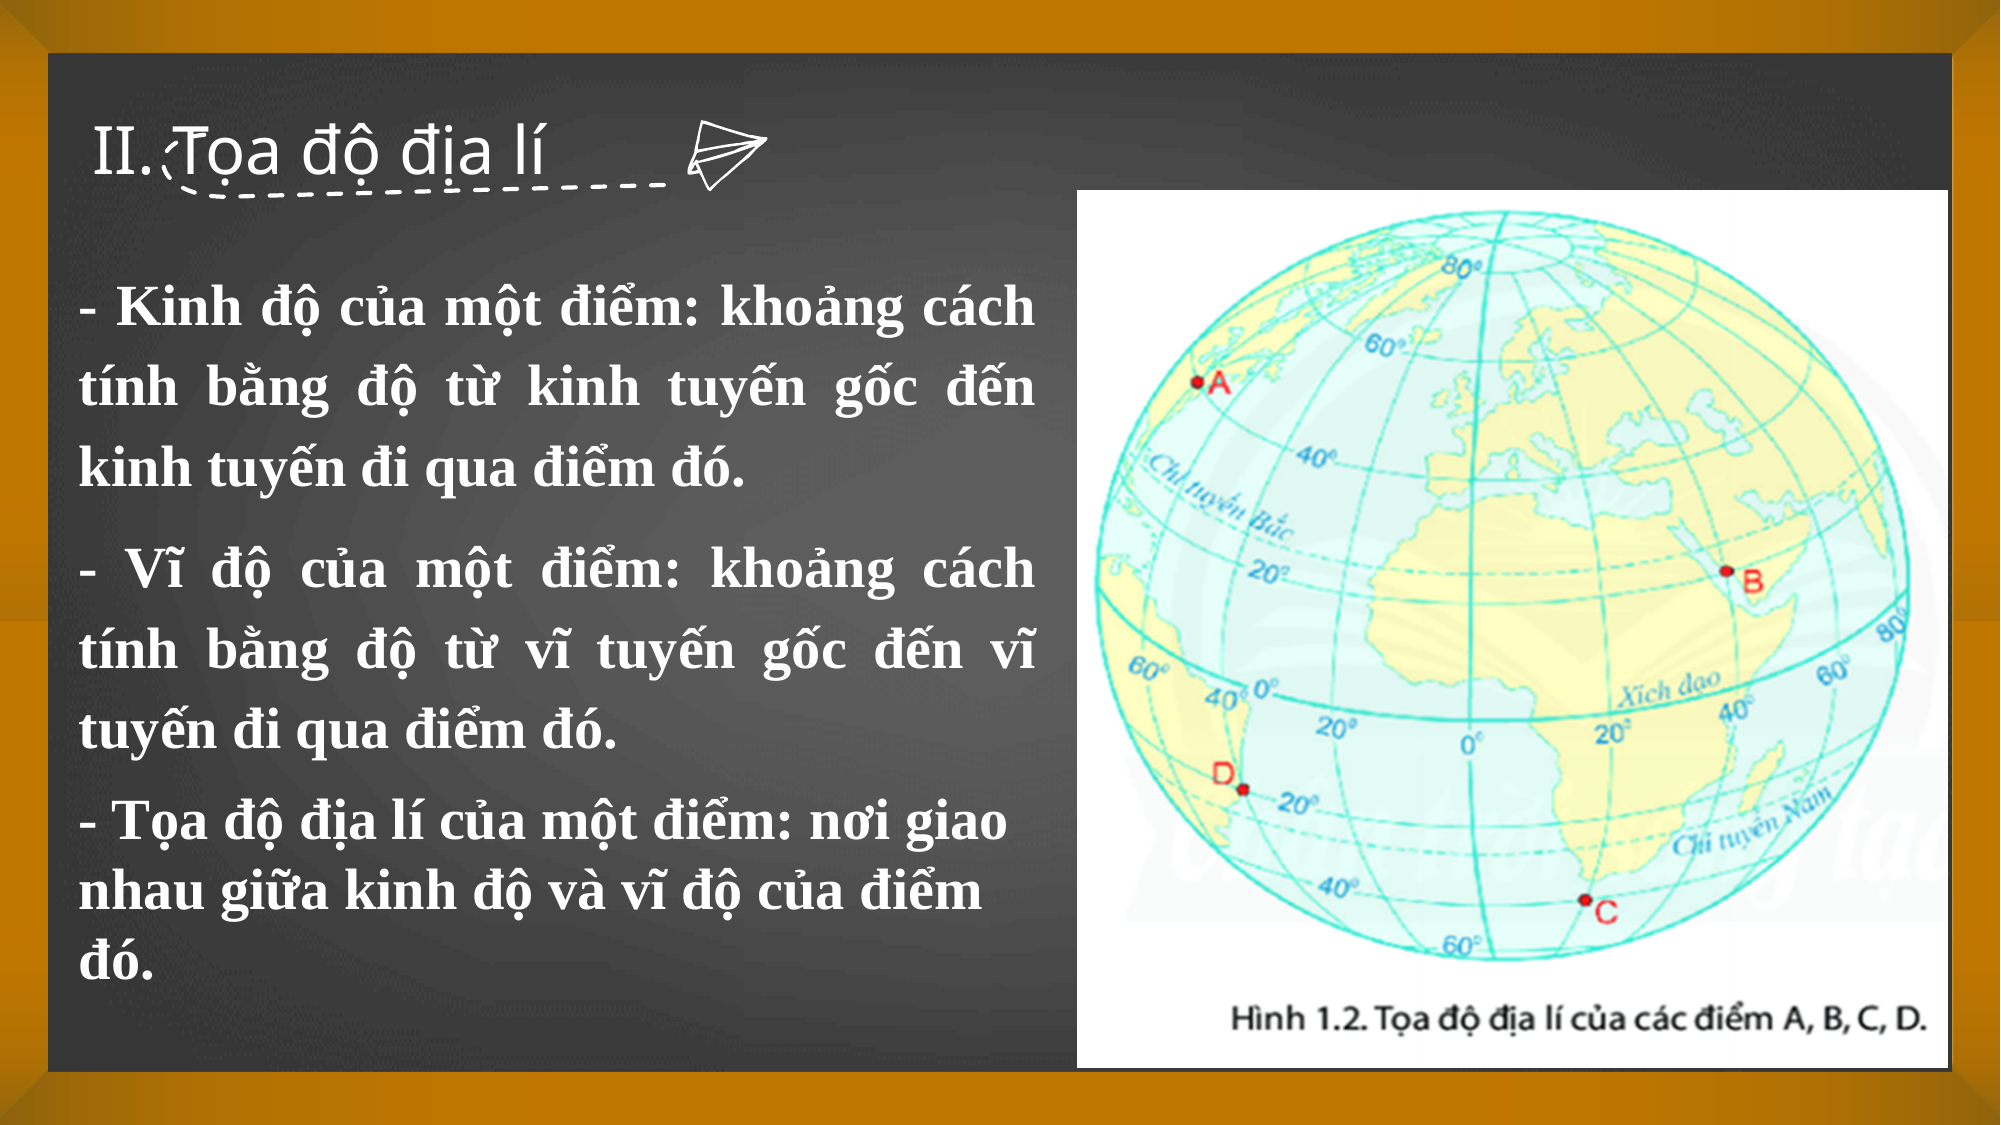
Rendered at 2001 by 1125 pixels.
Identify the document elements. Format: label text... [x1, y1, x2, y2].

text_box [163, 100, 768, 197]
text_box - Kinh độ của một điểm: khoảng cách tính bằng độ từ kinh tuyến gốc đến kinh tuyến đi qua điểm đó. - Vĩ độ của một điểm: khoảng cách tính bằng độ từ vĩ tuyến gốc đến vĩ tuyến đi qua điểm đó. - Tọa độ địa lí của một điểm: nơi giao nhau giữa kinh độ và vĩ độ của điểm đó. [64, 249, 1052, 1079]
picture [0, 0, 2000, 1125]
